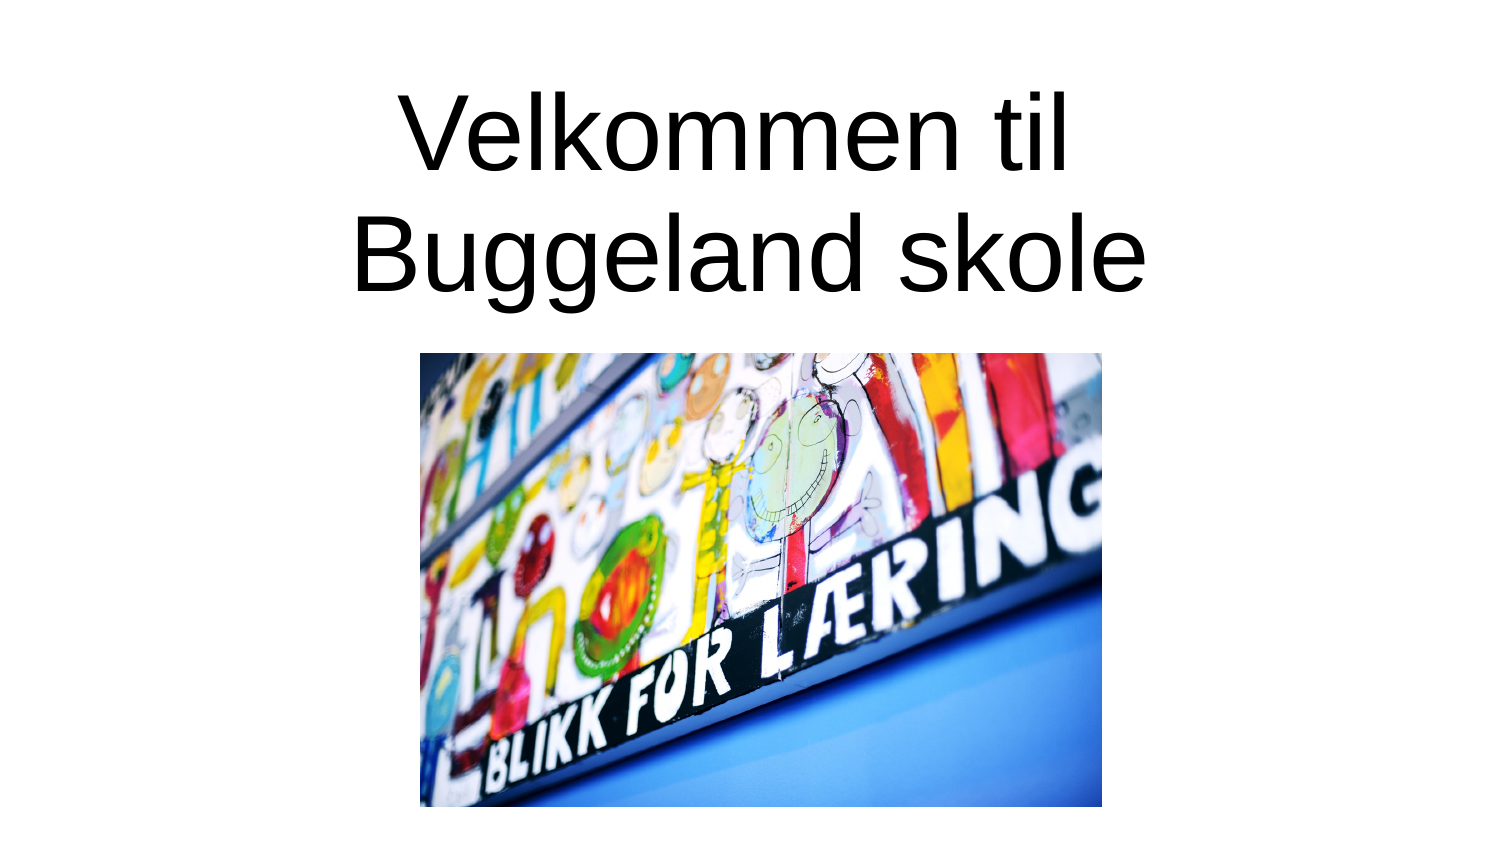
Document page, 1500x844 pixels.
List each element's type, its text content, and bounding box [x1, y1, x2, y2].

picture [420, 353, 1102, 807]
title Velkommen til Buggeland skole [51, 13, 1449, 330]
